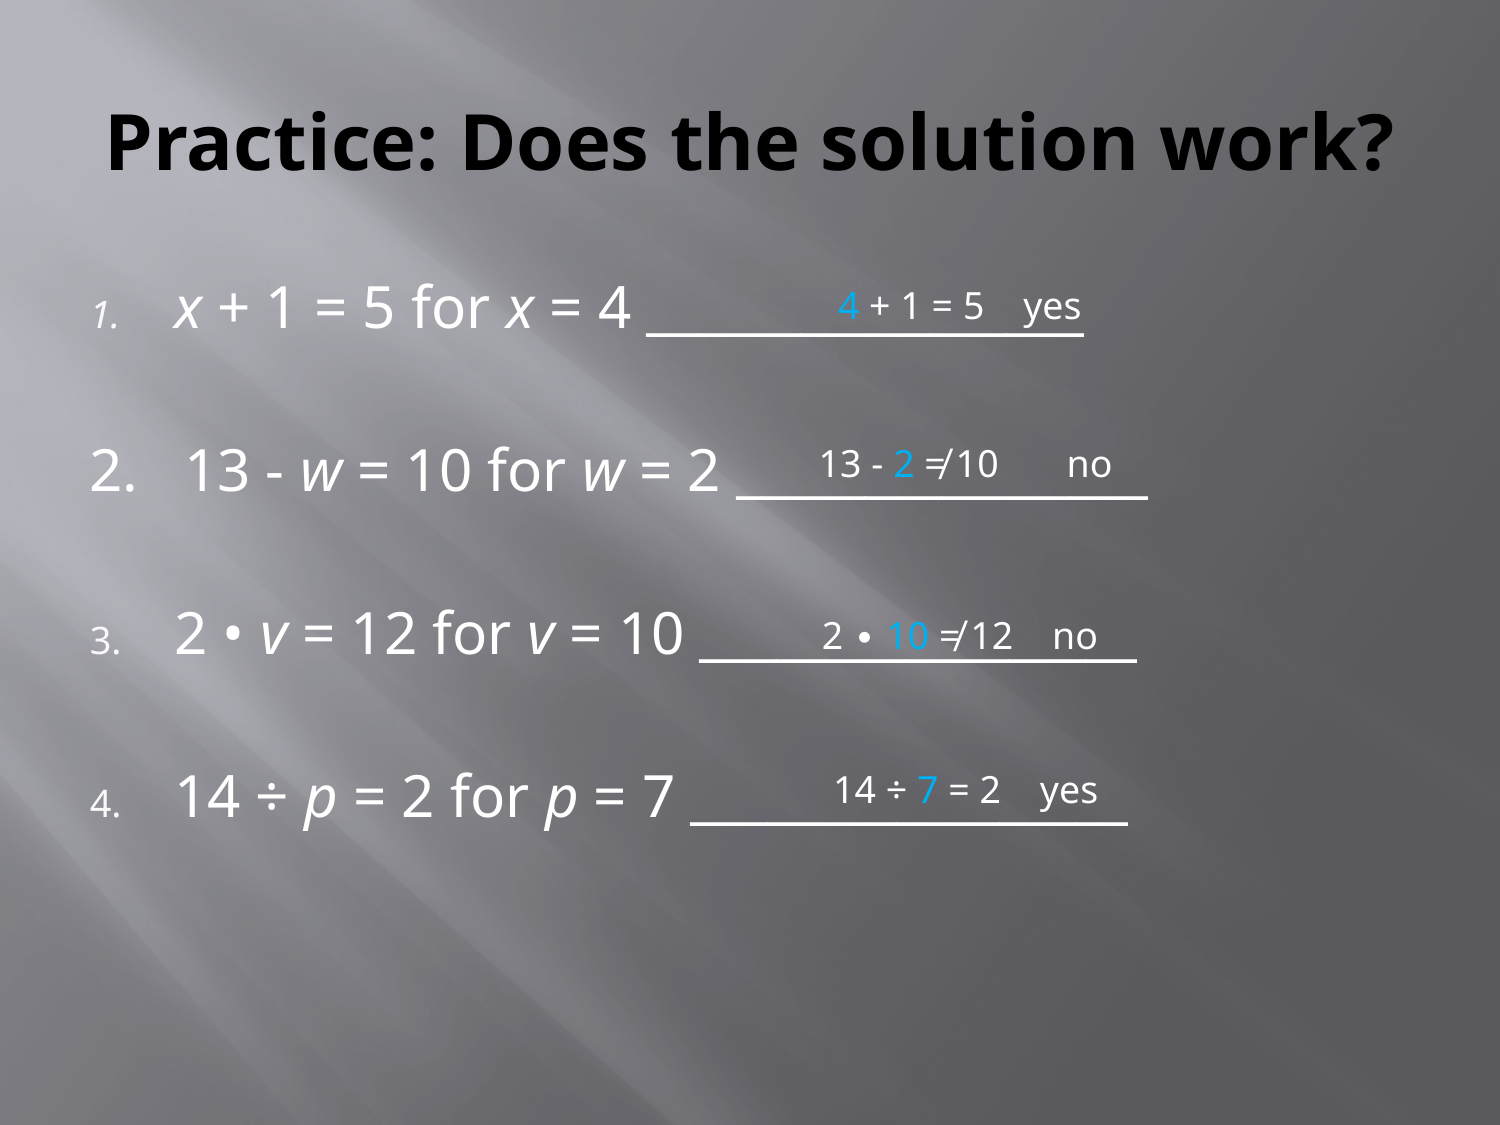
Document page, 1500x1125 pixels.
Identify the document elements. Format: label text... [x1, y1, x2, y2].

text_box 14 ÷ 7 = 2 yes [697, 759, 1235, 819]
text_box 13 - 2 ≠ 10 no [697, 432, 1235, 492]
list x + 1 = 5 for x = 4 _________________ 2. 13 - w = 10 for w = 2 ________________ 2 • v = 12 for v = 10 _________________ 14 ÷ p = 2 for p = 7 _________________ [75, 262, 1425, 1035]
title Practice: Does the solution work? [75, 45, 1425, 233]
text_box 2 ∙ 10 ≠ 12 no [691, 604, 1229, 665]
text_box 4 + 1 = 5 yes [691, 274, 1229, 335]
